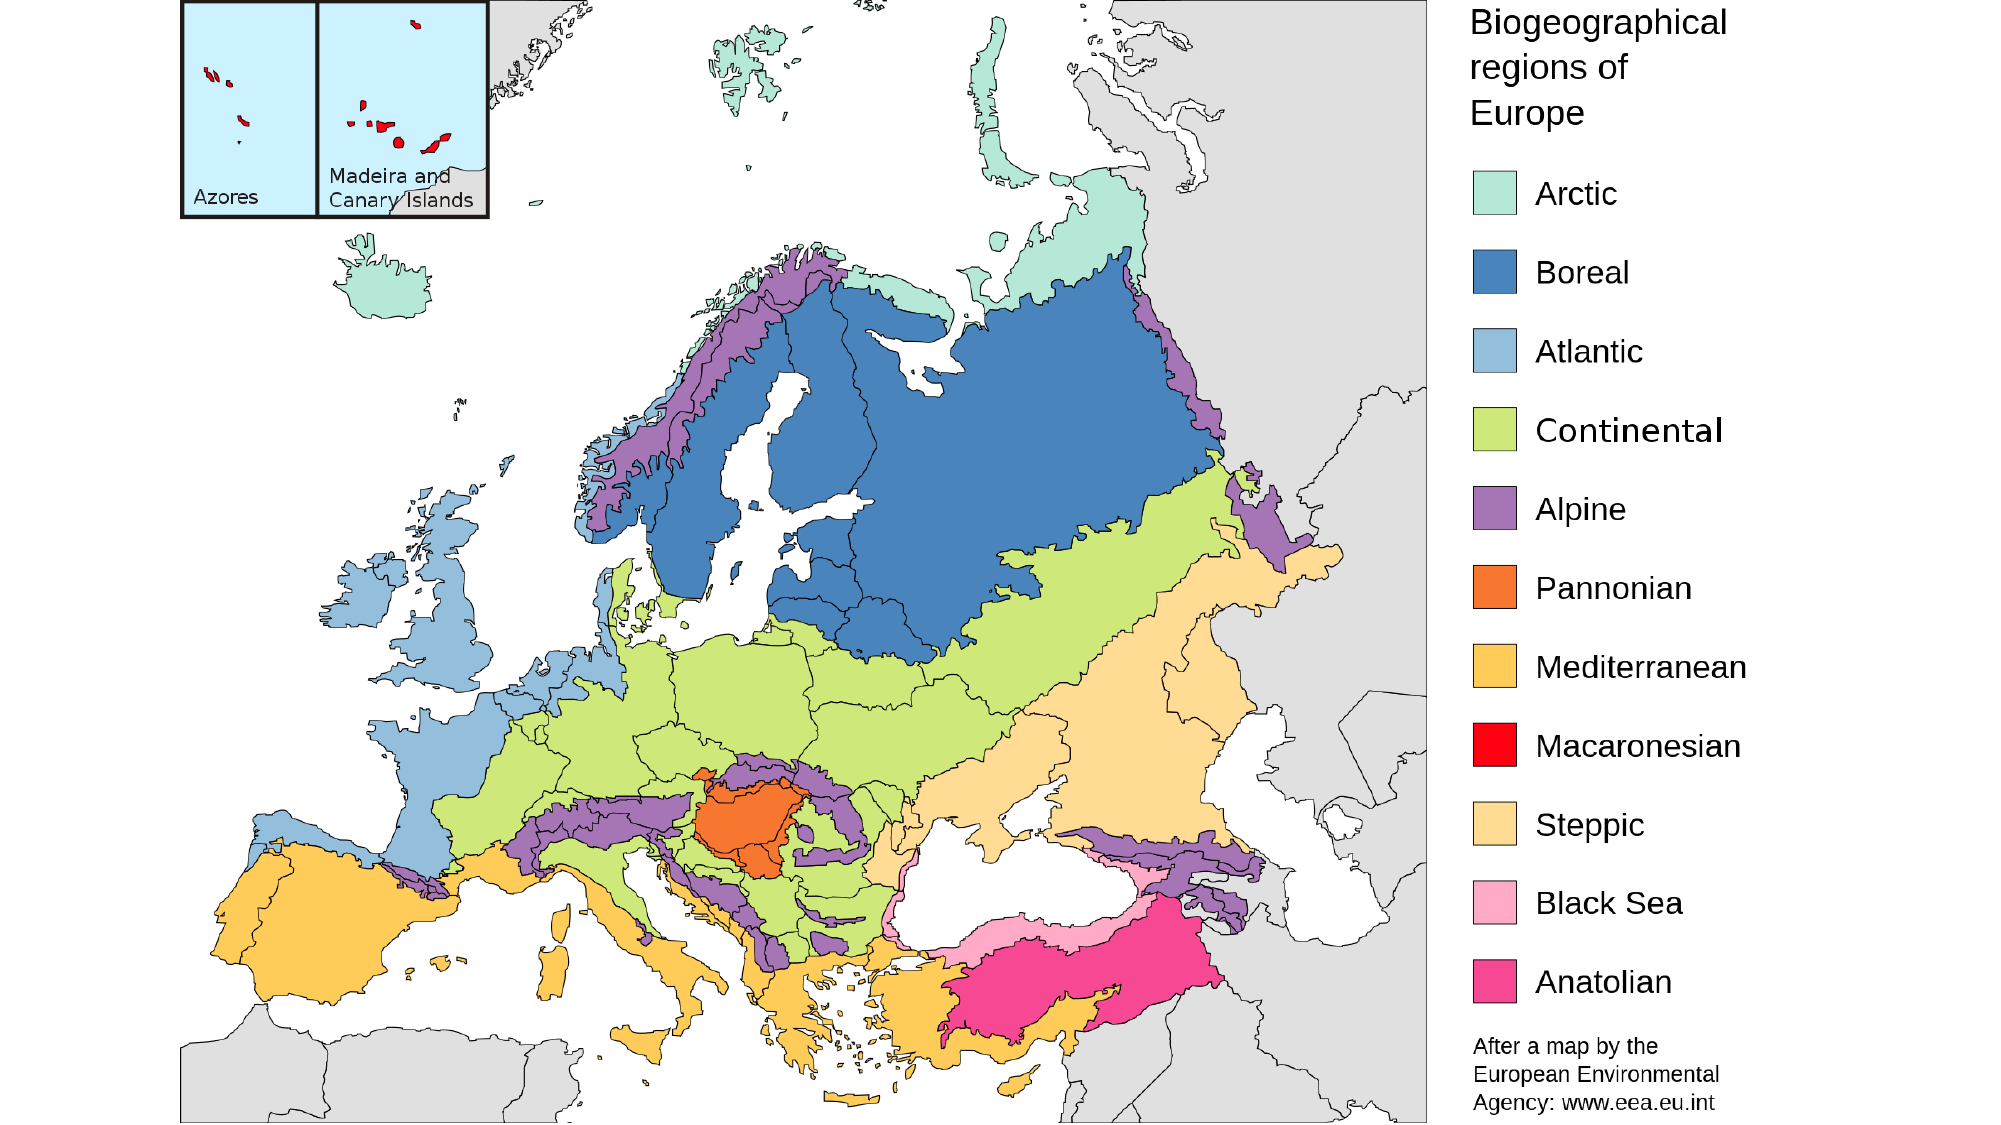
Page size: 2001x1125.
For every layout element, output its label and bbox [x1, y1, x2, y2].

picture [180, 0, 1775, 1123]
